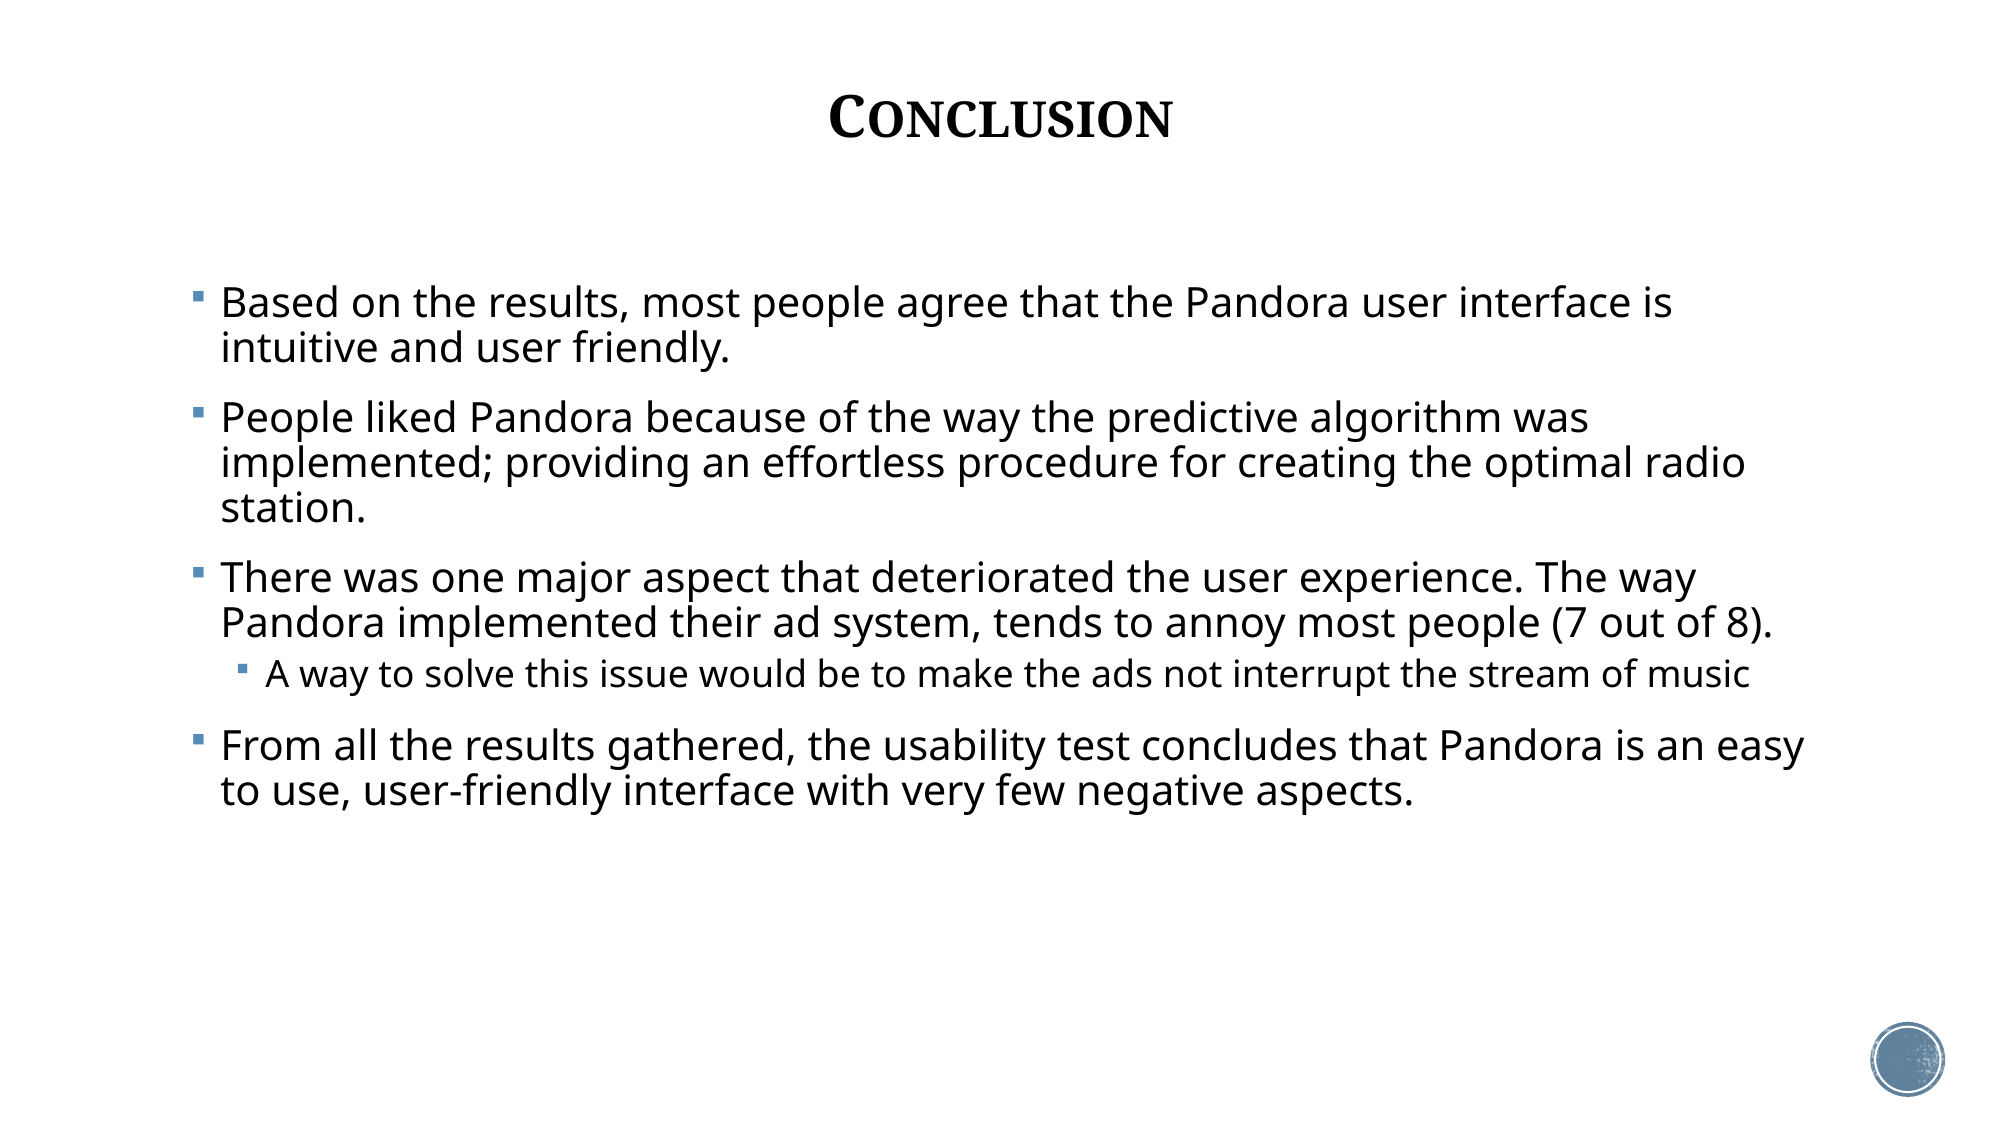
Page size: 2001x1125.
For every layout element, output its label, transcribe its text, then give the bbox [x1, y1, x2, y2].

title CONCLUSION [175, 79, 1826, 159]
list Based on the results, most people agree that the Pandora user interface is intuitive and user friendly. People liked Pandora because of the way the predictive algorithm was implemented; providing an effortless procedure for creating the optimal radio station. There was one major aspect that deteriorated the user experience. The way Pandora implemented their ad system, tends to annoy most people (7 out of 8). A way to solve this issue would be to make the ads not interrupt the stream of music From all the results gathered, the usability test concludes that Pandora is an easy to use, user-friendly interface with very few negative aspects. [175, 274, 1826, 939]
